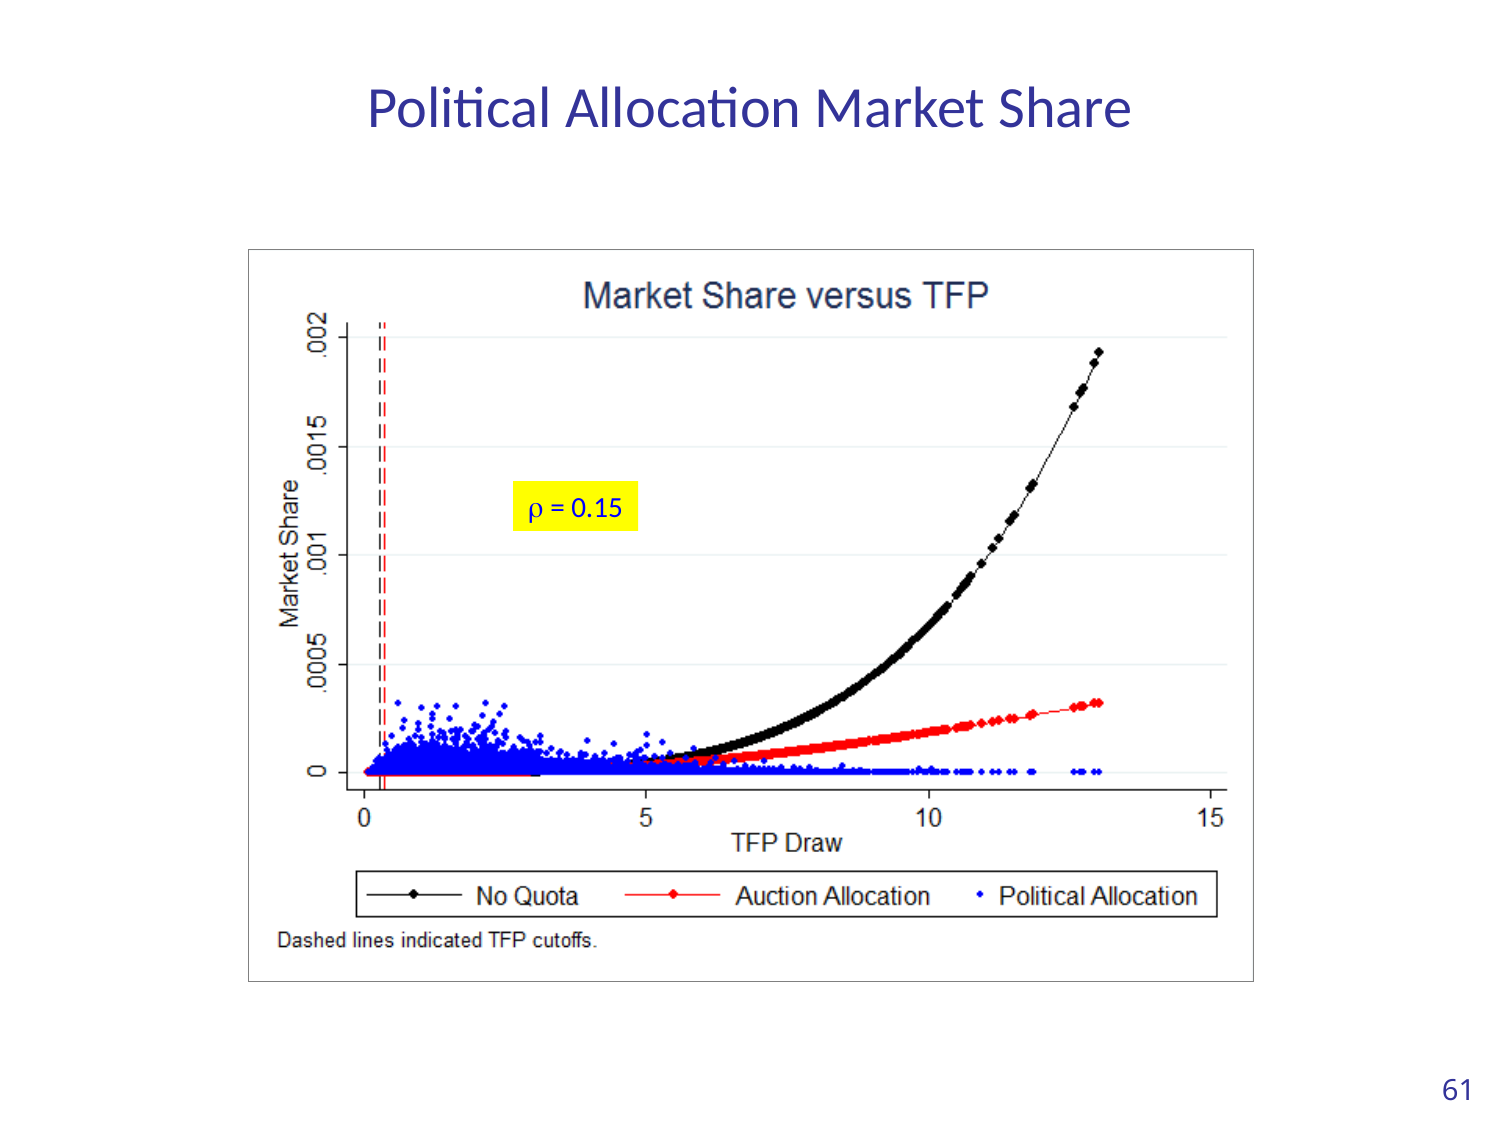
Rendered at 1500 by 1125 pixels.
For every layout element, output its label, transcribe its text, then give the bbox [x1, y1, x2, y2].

picture [248, 249, 1254, 982]
title Political Allocation Market Share [57, 44, 1443, 165]
slide_number 61 [1408, 1028, 1491, 1108]
